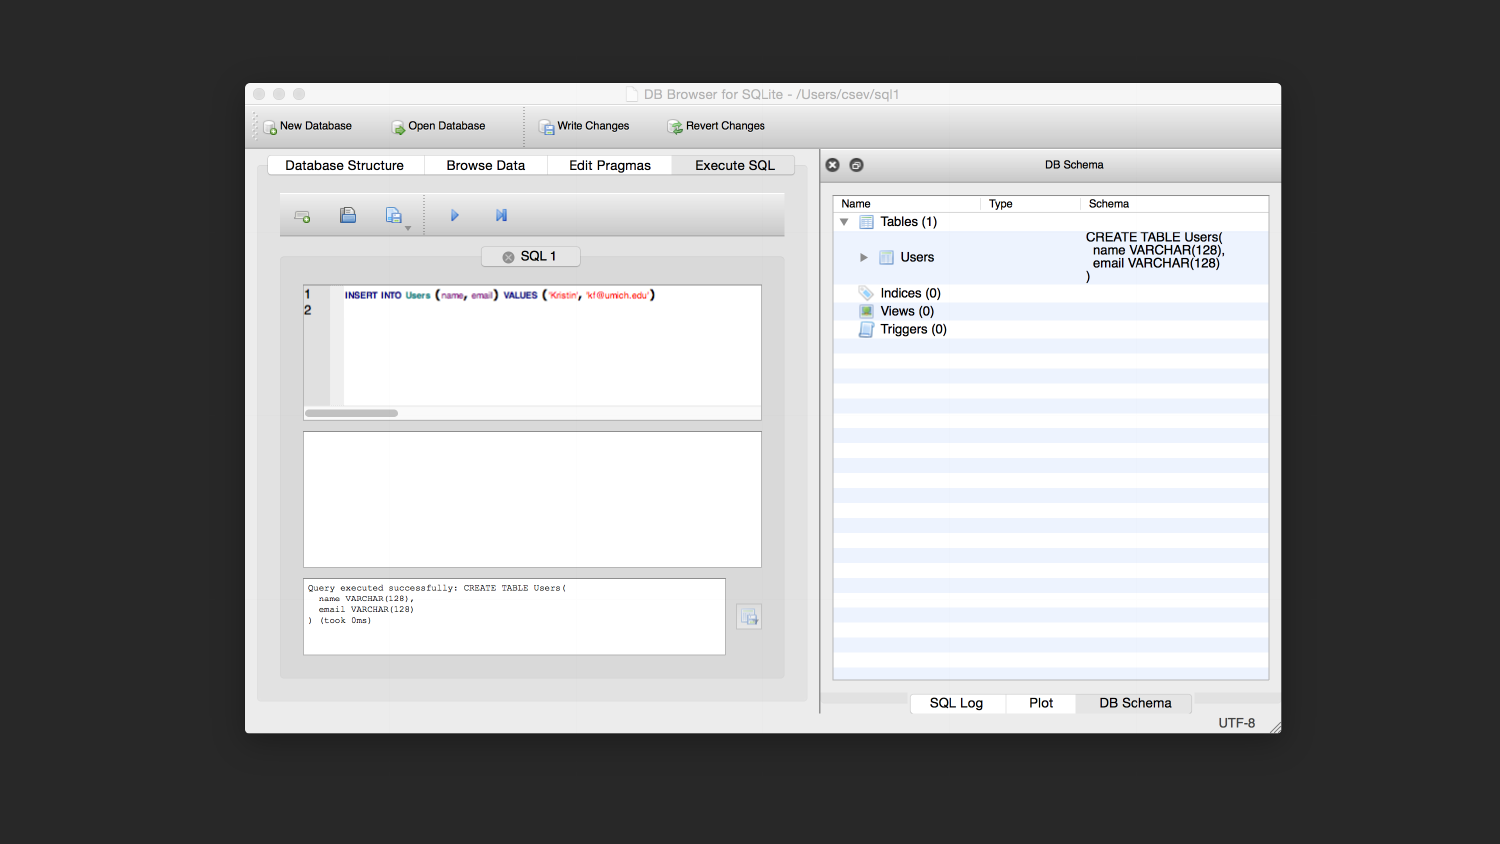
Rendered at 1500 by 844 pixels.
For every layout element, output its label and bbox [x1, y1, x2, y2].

picture [202, 49, 1323, 784]
